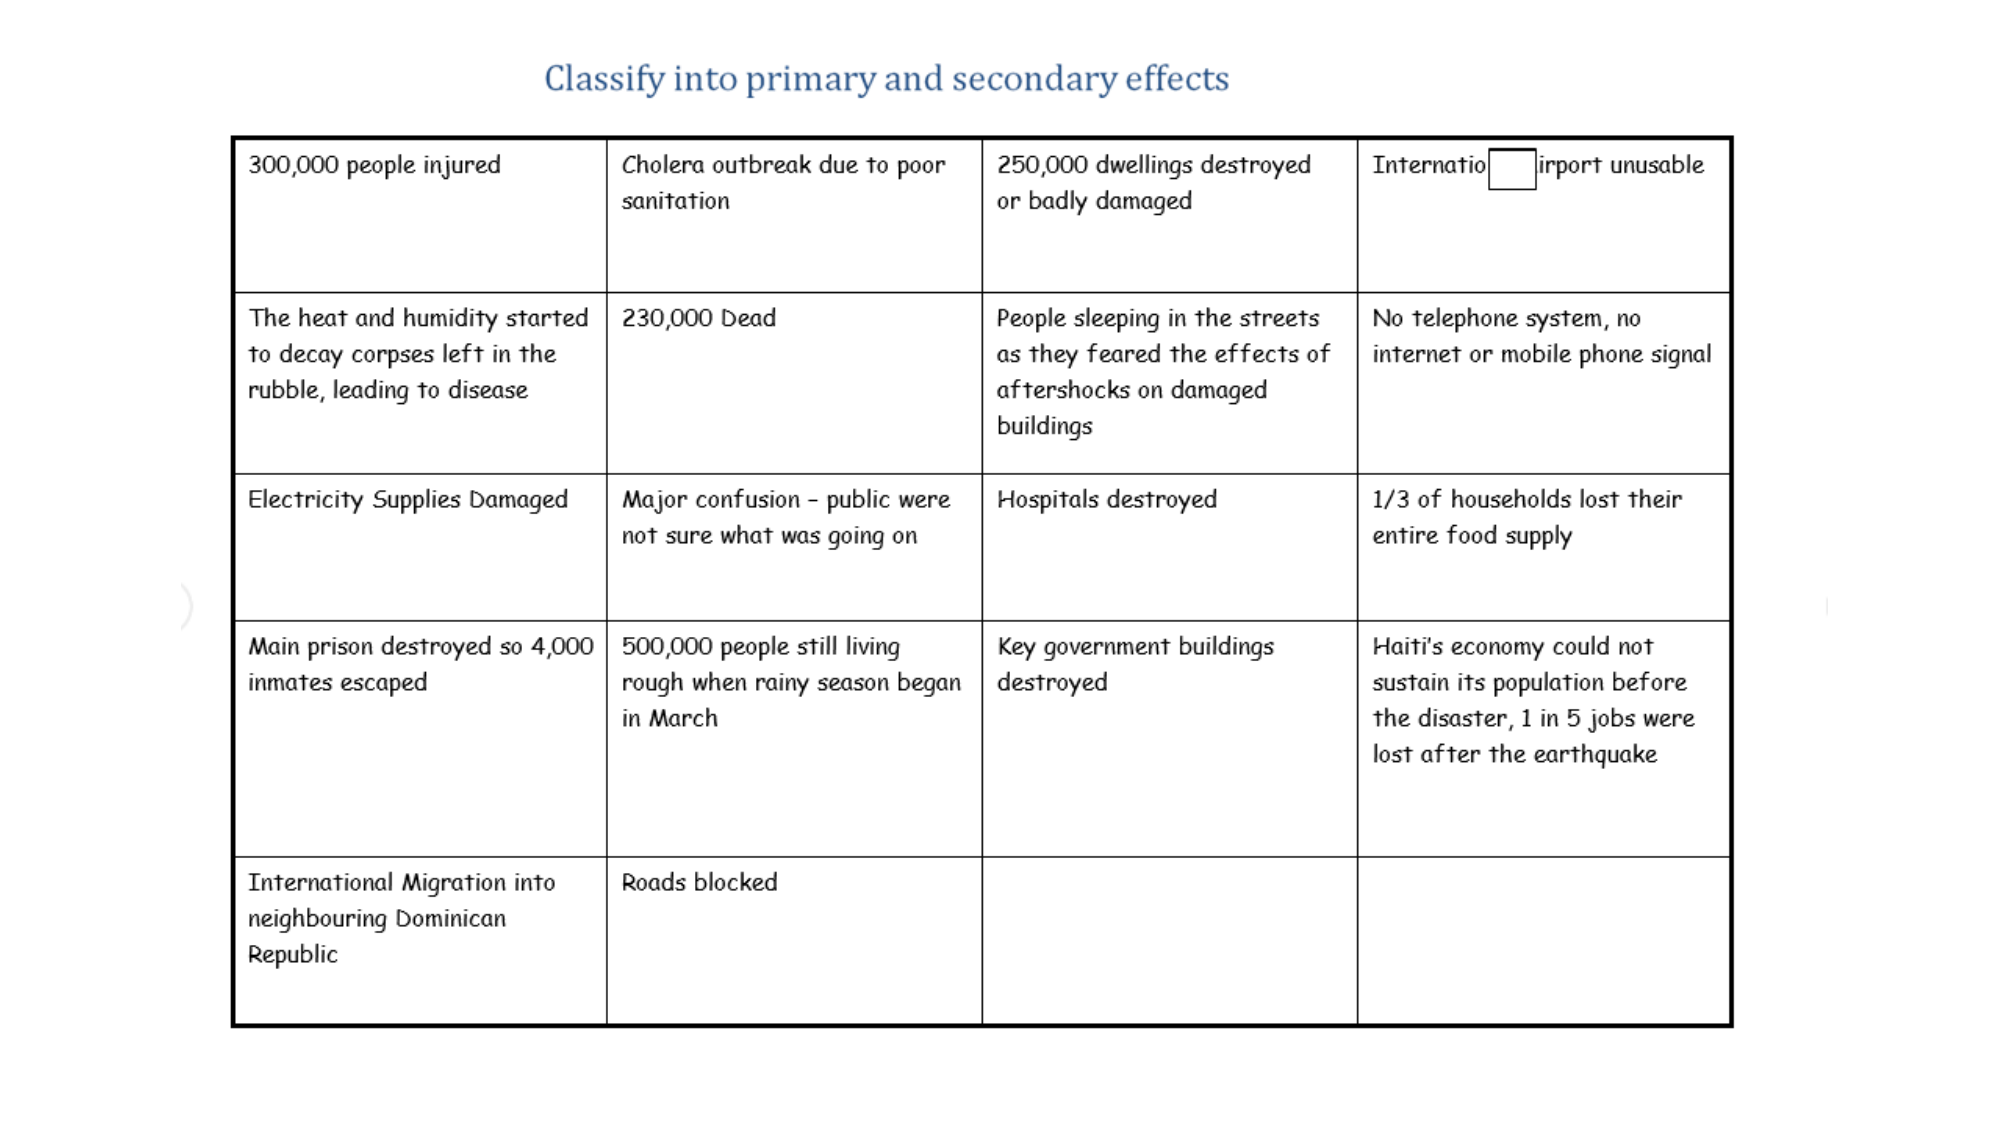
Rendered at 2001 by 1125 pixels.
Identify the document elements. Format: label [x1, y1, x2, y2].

picture [181, 56, 1828, 1055]
